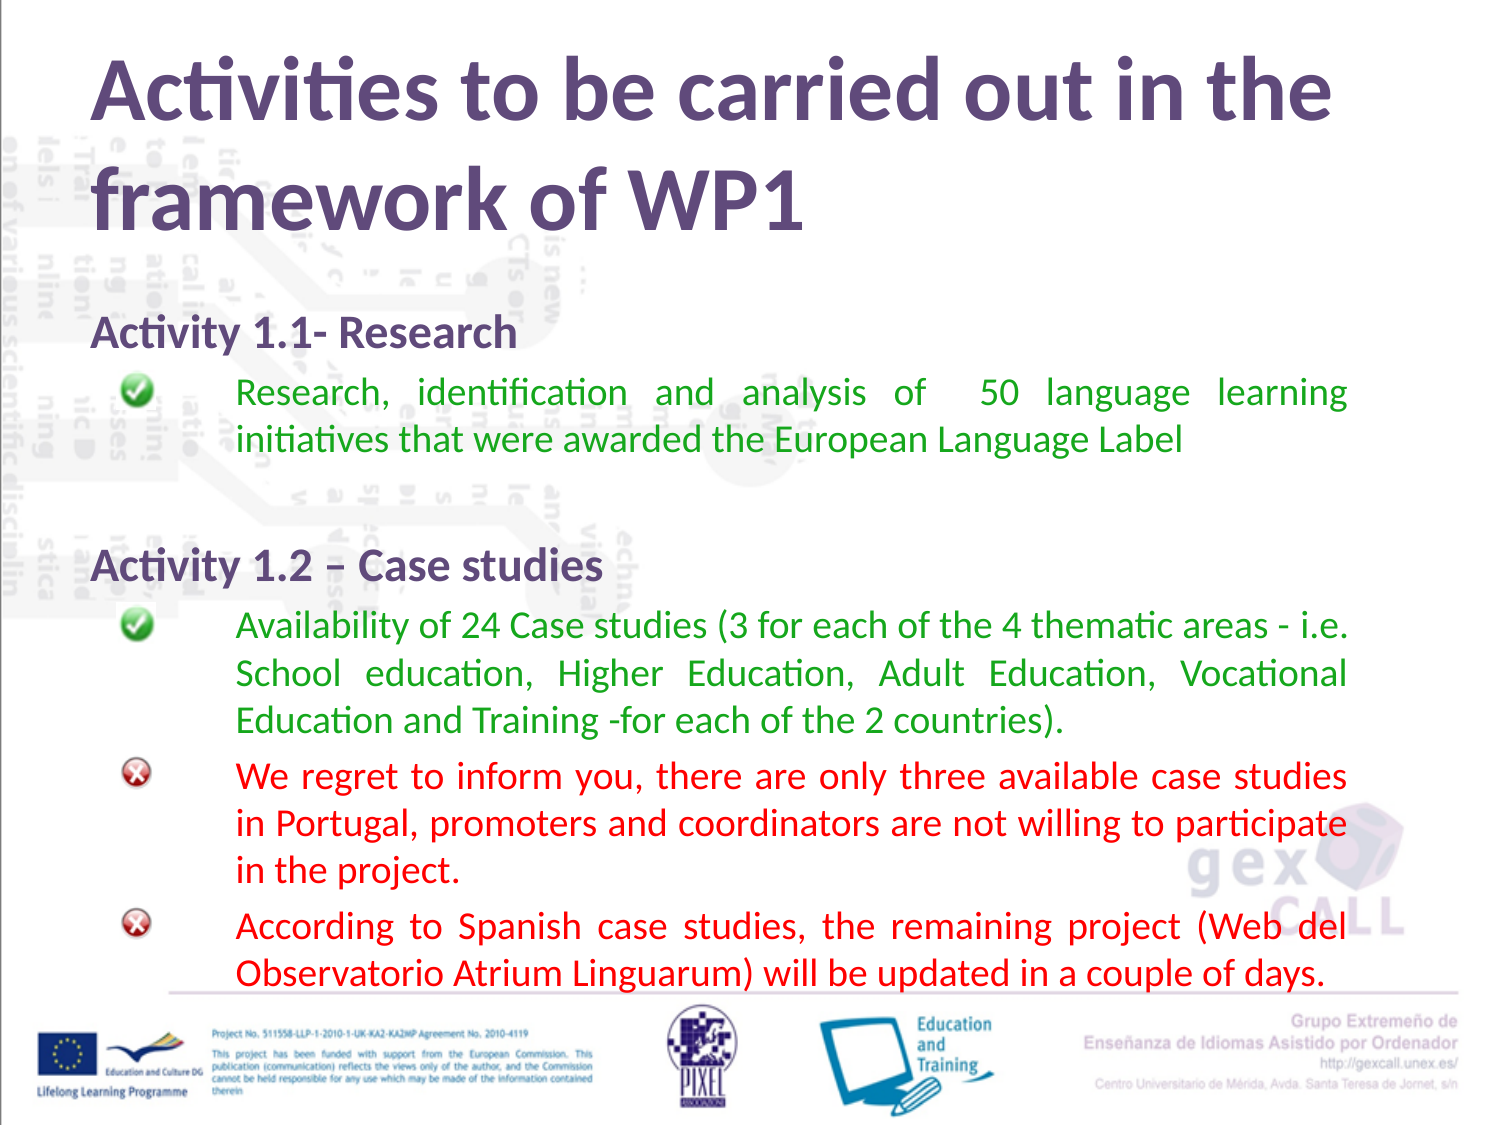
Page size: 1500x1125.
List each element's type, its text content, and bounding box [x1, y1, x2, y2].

picture [0, 0, 1500, 1125]
list Activity 1.1- Research Research, identification and analysis of 50 language learning initiatives that were awarded the European Language Label Activity 1.2 – Case studies Availability of 24 Case studies (3 for each of the 4 thematic areas - i.e. School education, Higher Education, Adult Education, Vocational Education and Training -for each of the 2 countries). We regret to inform you, there are only three available case studies in Portugal, promoters and coordinators are not willing to participate in the project. According to Spanish case studies, the remaining project (Web del Observatorio Atrium Linguarum) will be updated in a couple of days. [75, 292, 1365, 1035]
title Activities to be carried out in the framework of WP1 [75, 45, 1425, 233]
